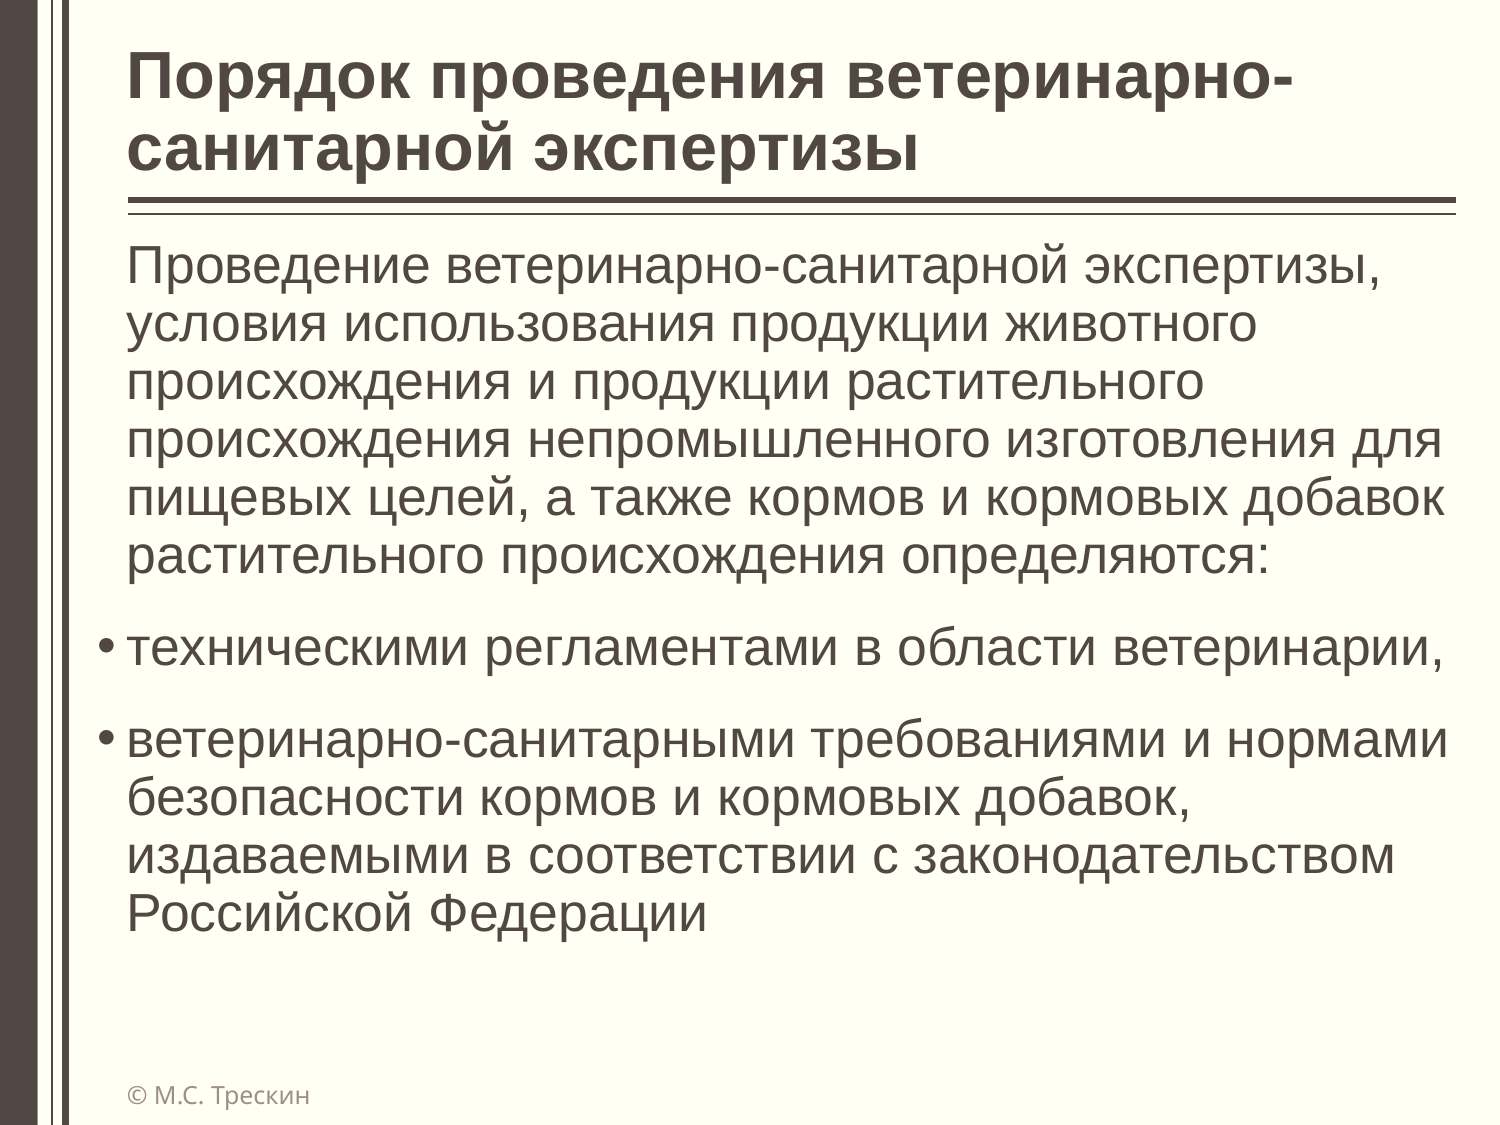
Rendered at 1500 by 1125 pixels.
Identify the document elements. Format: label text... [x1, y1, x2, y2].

title Порядок проведения ветеринарно-санитарной экспертизы [126, 12, 1457, 193]
footer © М.С. Трескин [126, 1066, 905, 1125]
list Проведение ветеринарно-санитарной экспертизы, условия использования продукции животного происхождения и продукции растительного происхождения непромышленного изготовления для пищевых целей, а также кормов и кормовых добавок растительного происхождения определяются: техническими регламентами в области ветеринарии, ветеринарно-санитарными требованиями и нормами безопасности кормов и кормовых добавок, издаваемыми в соответствии с законодательством Российской Федерации [97, 230, 1457, 1067]
